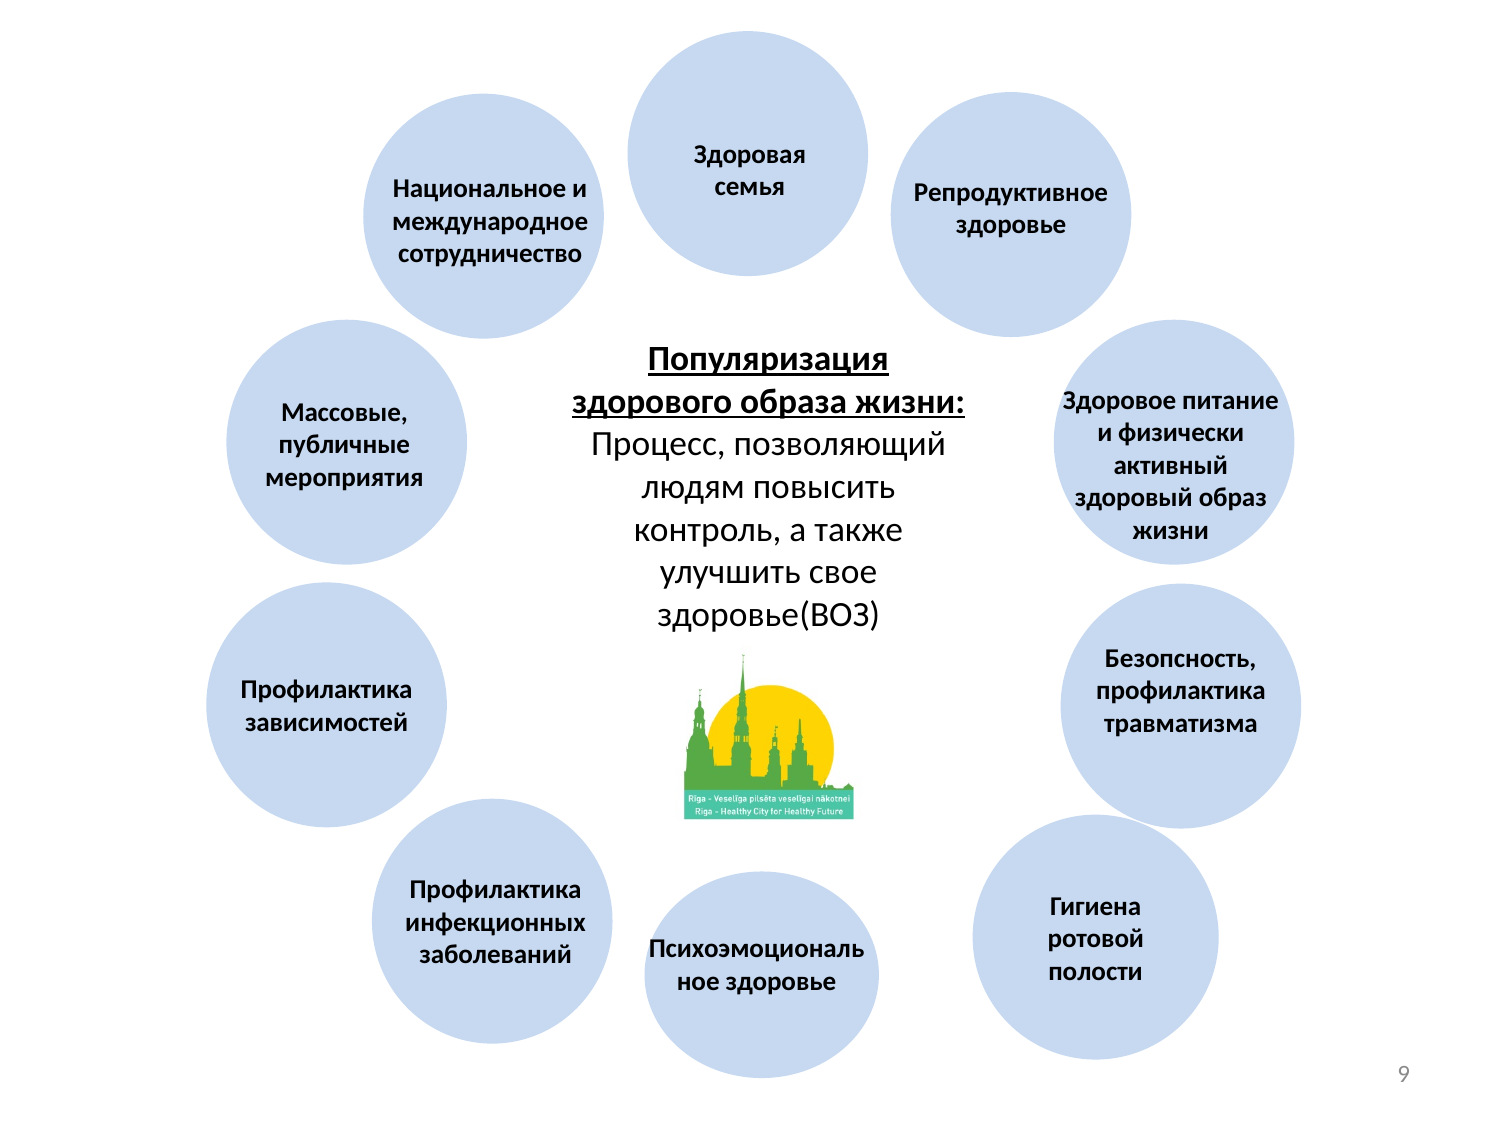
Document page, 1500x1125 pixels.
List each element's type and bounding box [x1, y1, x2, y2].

text_box [41, 30, 1483, 1095]
picture [664, 645, 873, 838]
